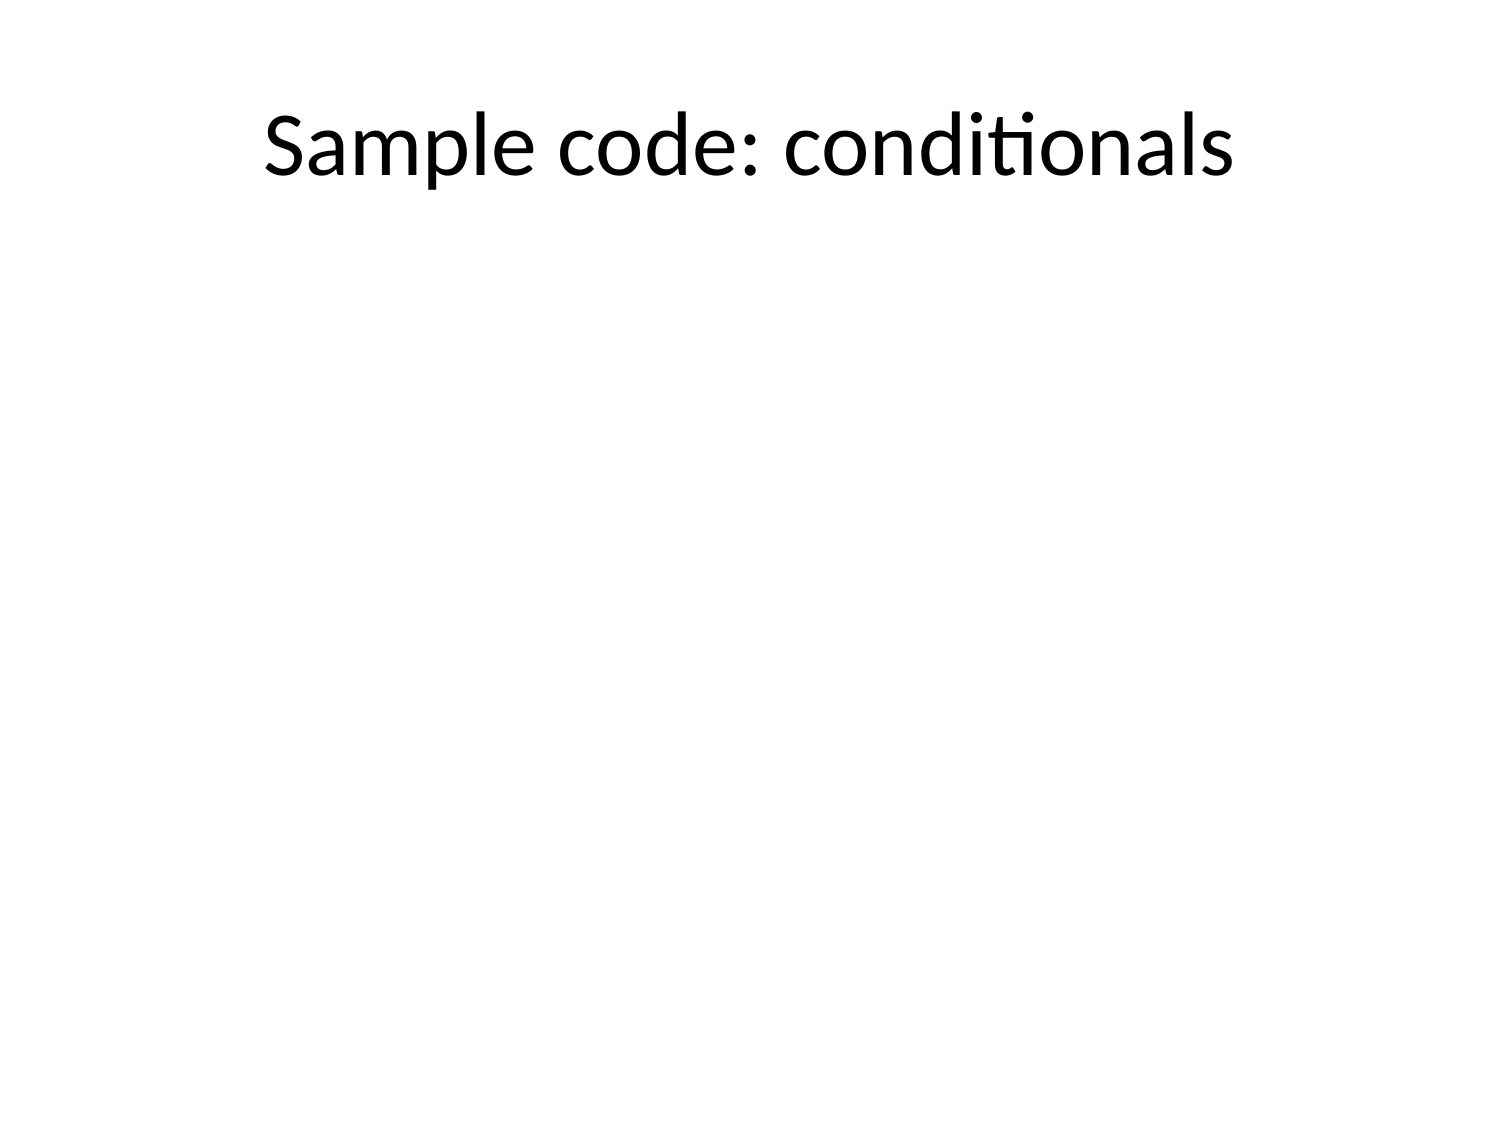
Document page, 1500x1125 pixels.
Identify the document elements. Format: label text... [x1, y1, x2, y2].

title Sample code: conditionals [75, 45, 1425, 233]
